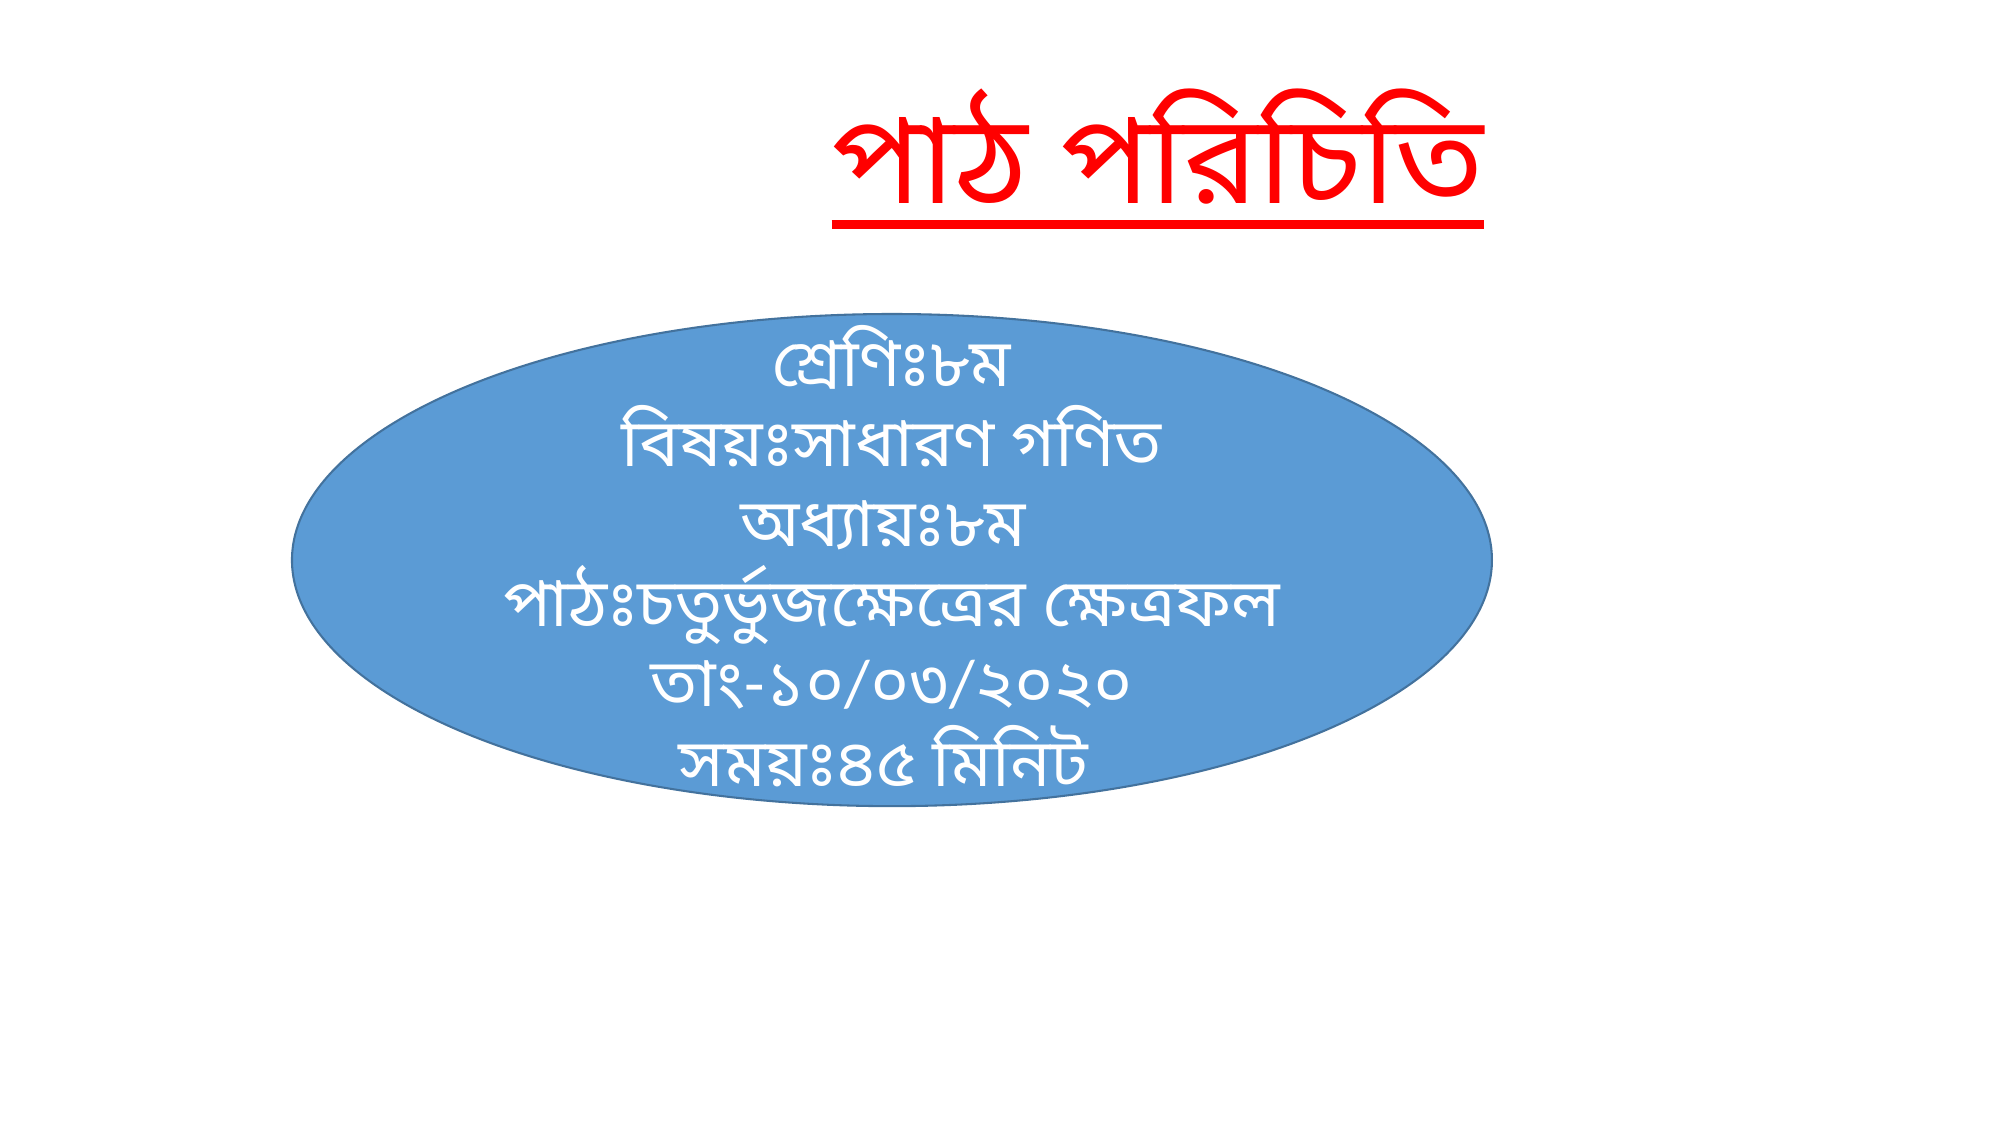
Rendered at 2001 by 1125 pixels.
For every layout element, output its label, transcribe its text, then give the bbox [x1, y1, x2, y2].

text_box শ্রেণিঃ৮ম বিষয়ঃসাধারণ গণিত অধ্যায়ঃ৮ম পাঠঃচতুর্ভুজক্ষেত্রের ক্ষেত্রফল তাং-১০/০৩/২০২০ সময়ঃ৪৫ মিনিট [290, 312, 1494, 808]
text_box পাঠ পরিচিতি [816, 71, 1845, 237]
